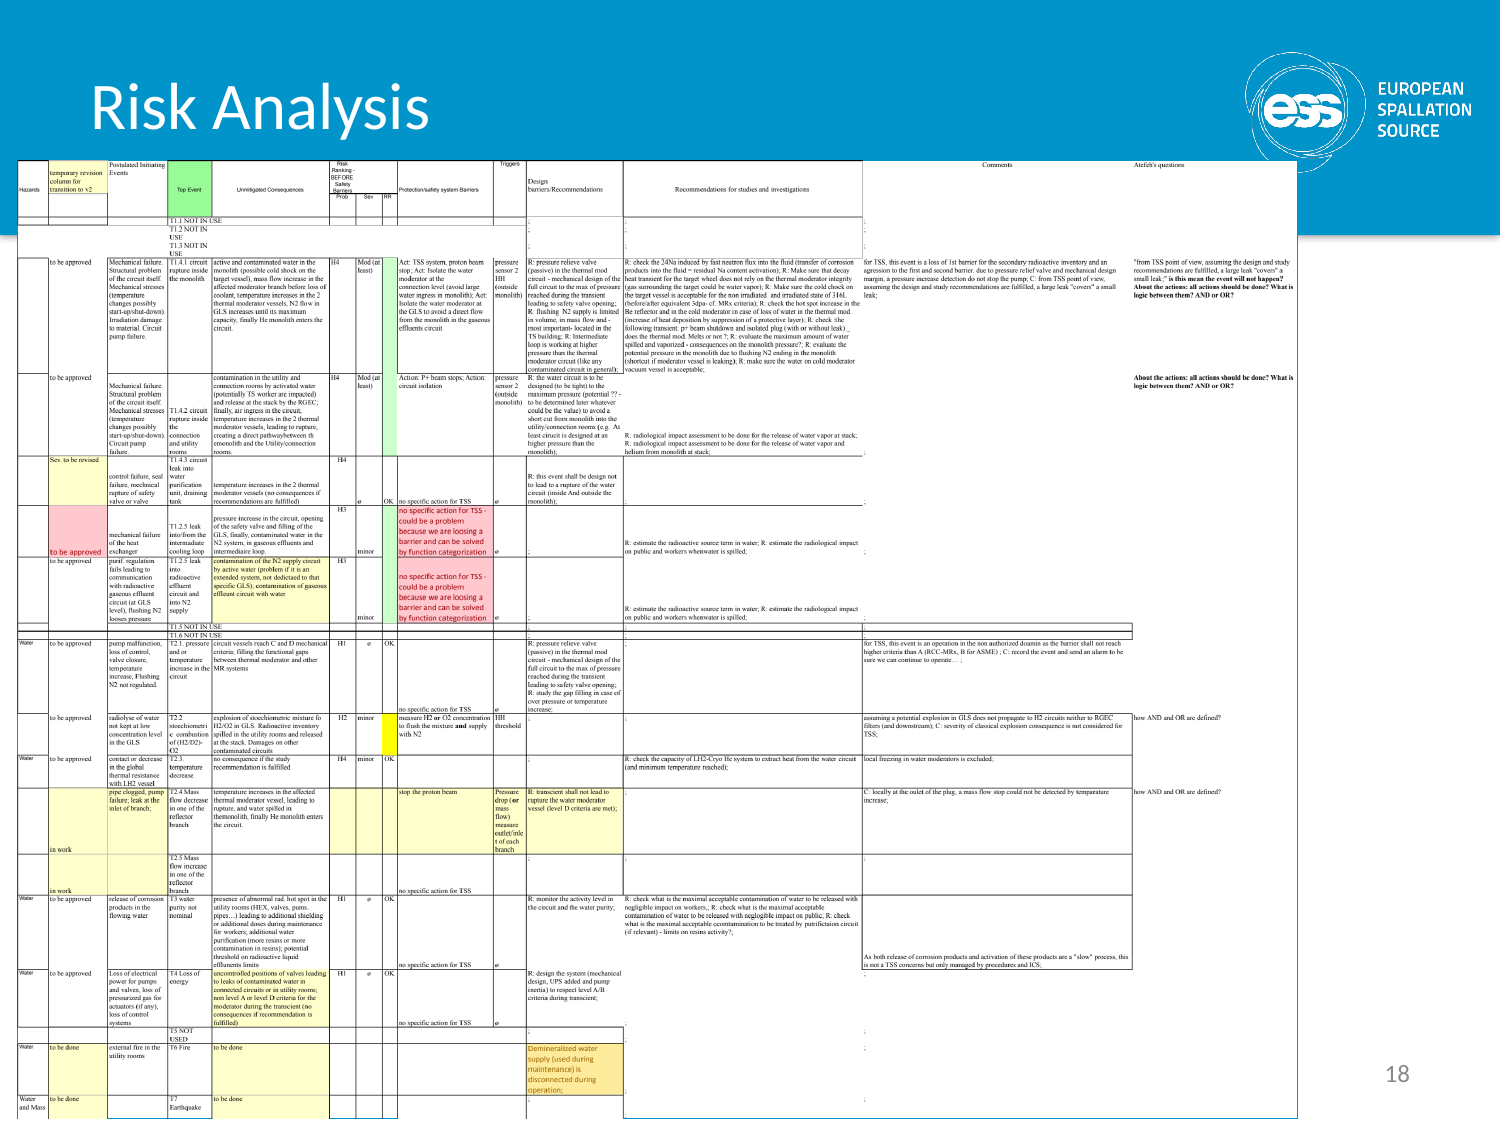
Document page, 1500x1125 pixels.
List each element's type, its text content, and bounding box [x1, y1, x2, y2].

picture [1422, 125, 1428, 134]
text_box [17, 160, 1298, 1119]
picture [1432, 125, 1438, 136]
picture [1423, 83, 1430, 94]
picture [1398, 109, 1406, 115]
picture [1389, 104, 1393, 115]
picture [1454, 83, 1458, 94]
picture [1409, 104, 1415, 115]
picture [1436, 104, 1444, 115]
picture [1400, 83, 1407, 94]
picture [1379, 83, 1385, 94]
slide_number 18 [1302, 1042, 1425, 1103]
picture [1264, 94, 1342, 127]
title Risk Analysis [74, 44, 1247, 159]
picture [1418, 104, 1423, 115]
picture [1443, 86, 1450, 93]
